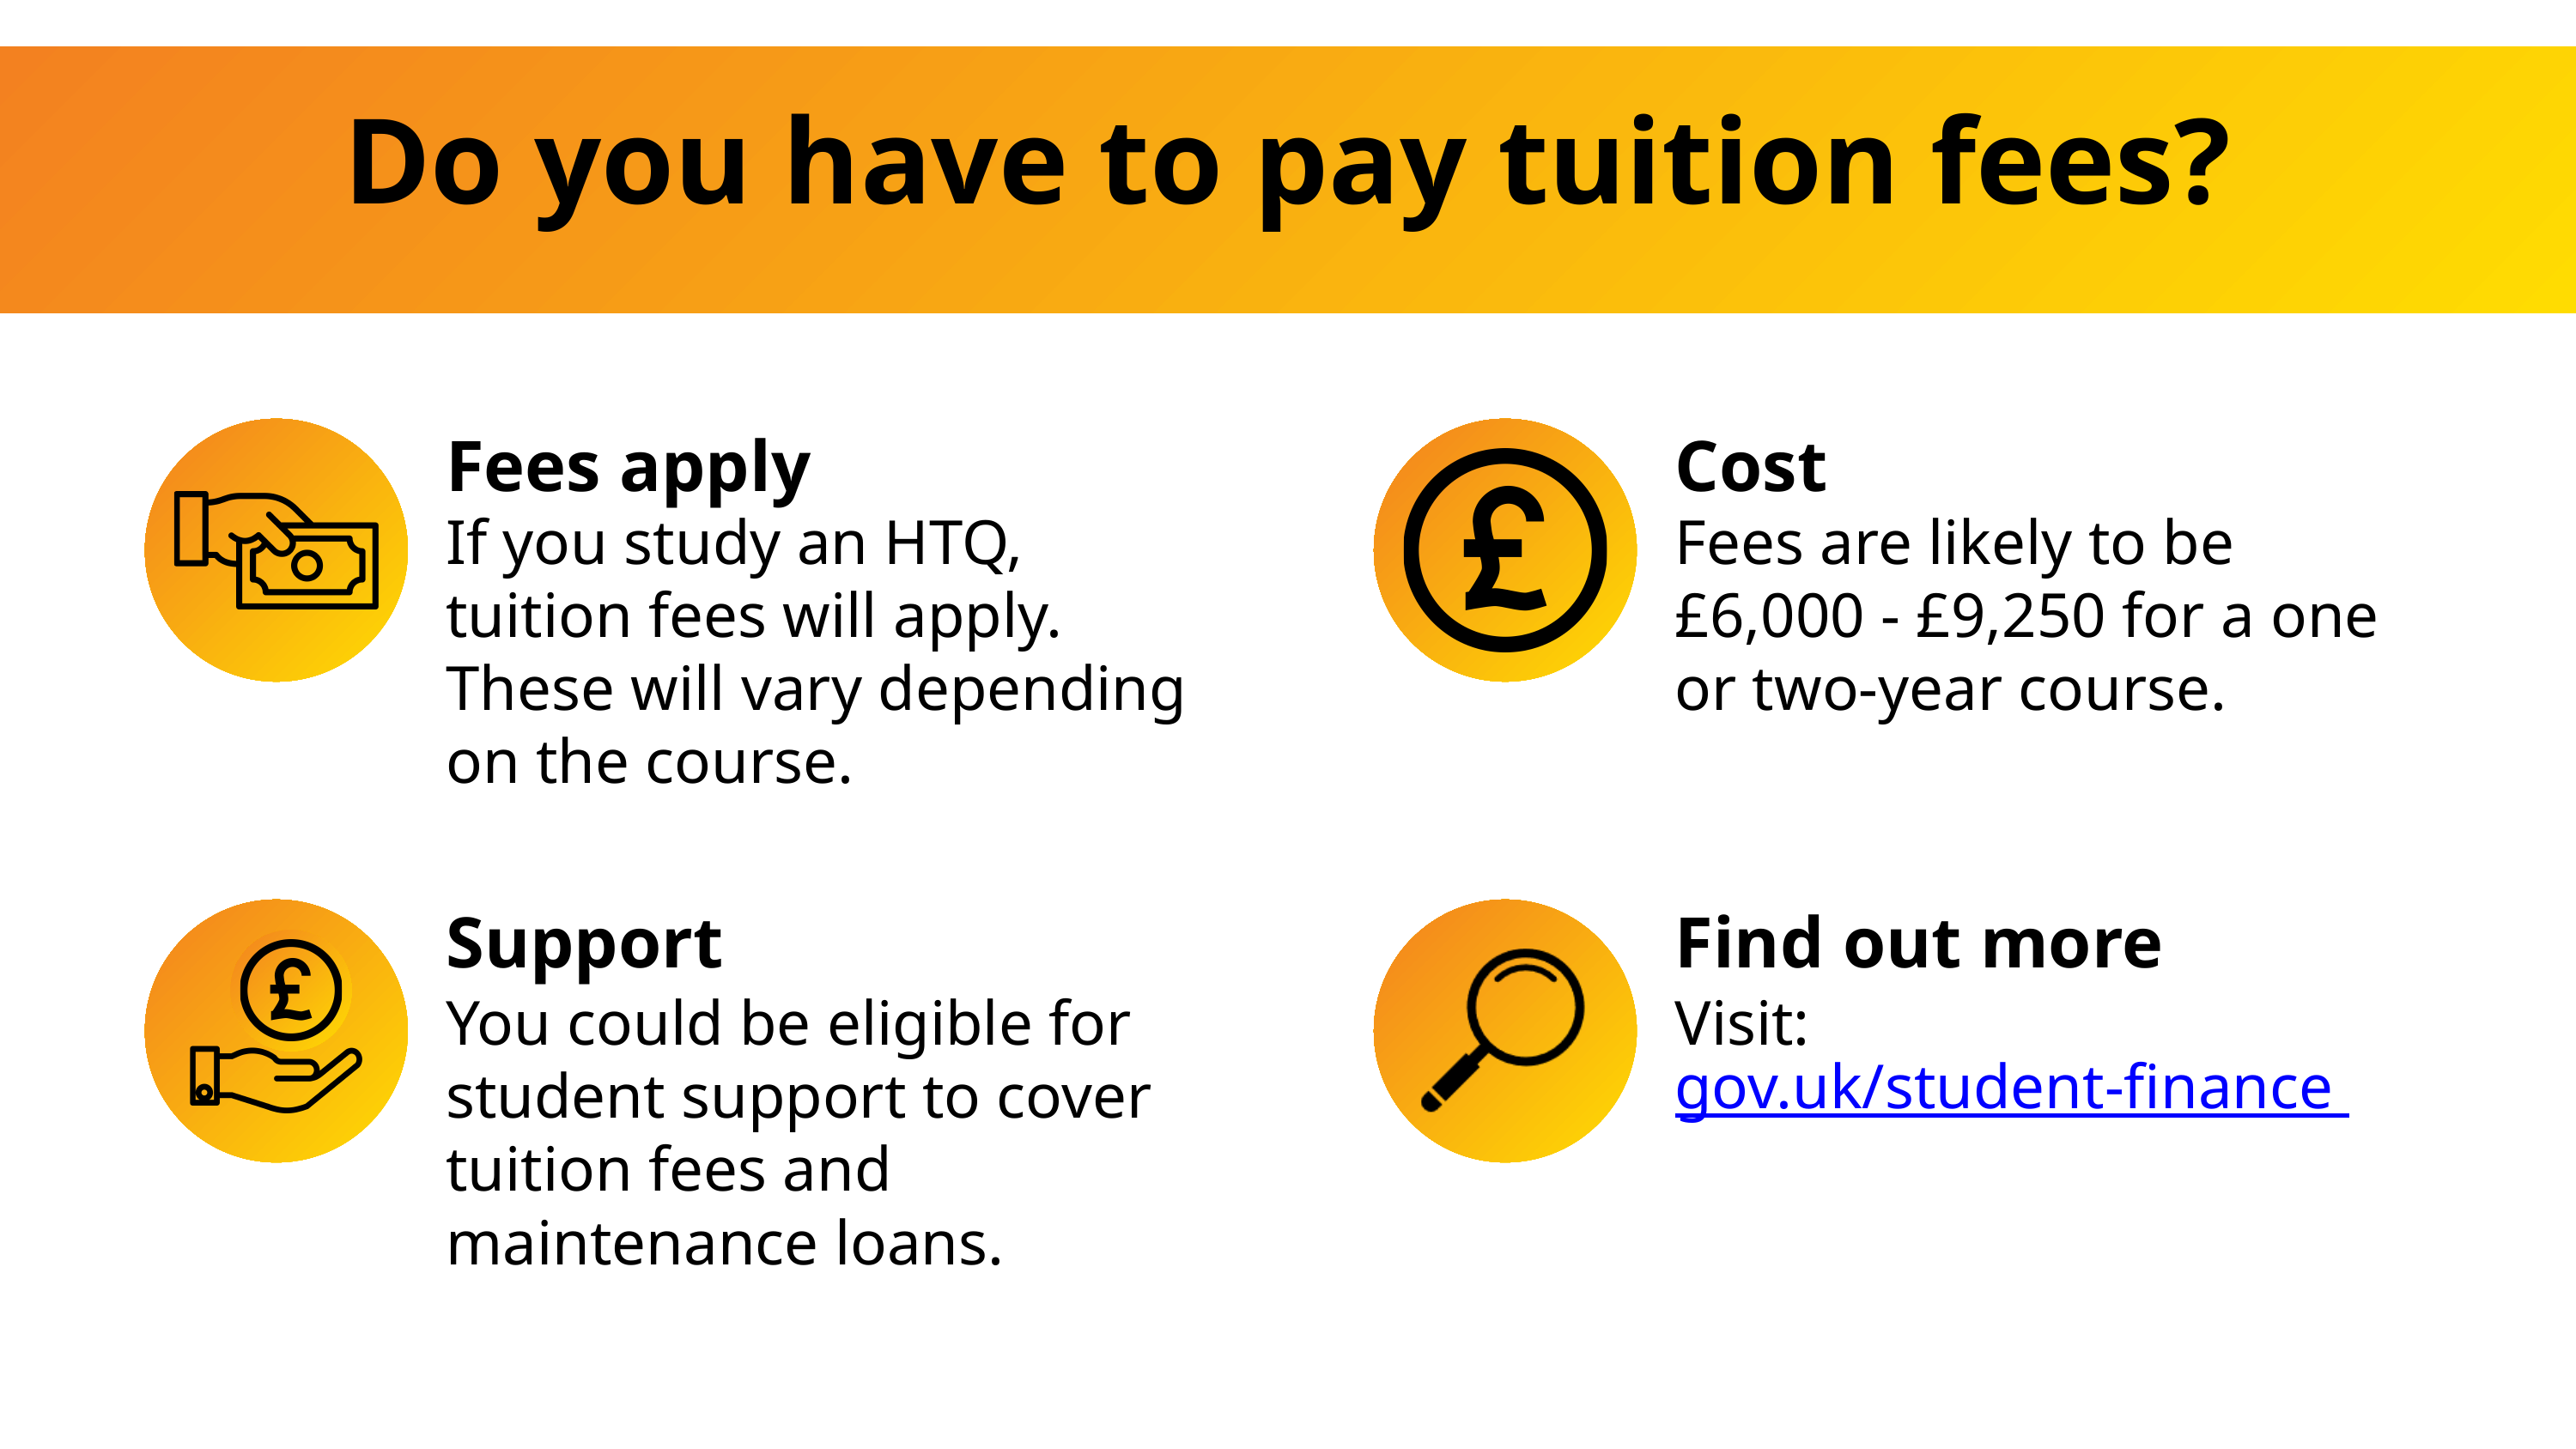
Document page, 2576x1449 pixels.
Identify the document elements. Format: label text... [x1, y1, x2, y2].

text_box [230, 929, 352, 1052]
text_box Cost [1674, 408, 2445, 506]
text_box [144, 899, 409, 1163]
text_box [1373, 899, 1637, 1163]
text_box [144, 418, 409, 682]
text_box Support [446, 883, 869, 982]
text_box Fees are likely to be £6,000 - £9,250 for a one or two-year course. [1674, 506, 2421, 723]
text_box Find out more [1674, 883, 2576, 982]
text_box Fees apply [446, 408, 901, 503]
text_box You could be eligible for student support to cover tuition fees and maintenance loans. [446, 984, 1216, 1277]
text_box If you study an HTQ, tuition fees will apply. These will vary depending on the course. [446, 503, 1193, 797]
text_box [0, 0, 2576, 313]
text_box Visit: gov.uk/student-finance [1674, 984, 2445, 1131]
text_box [1373, 418, 1637, 682]
